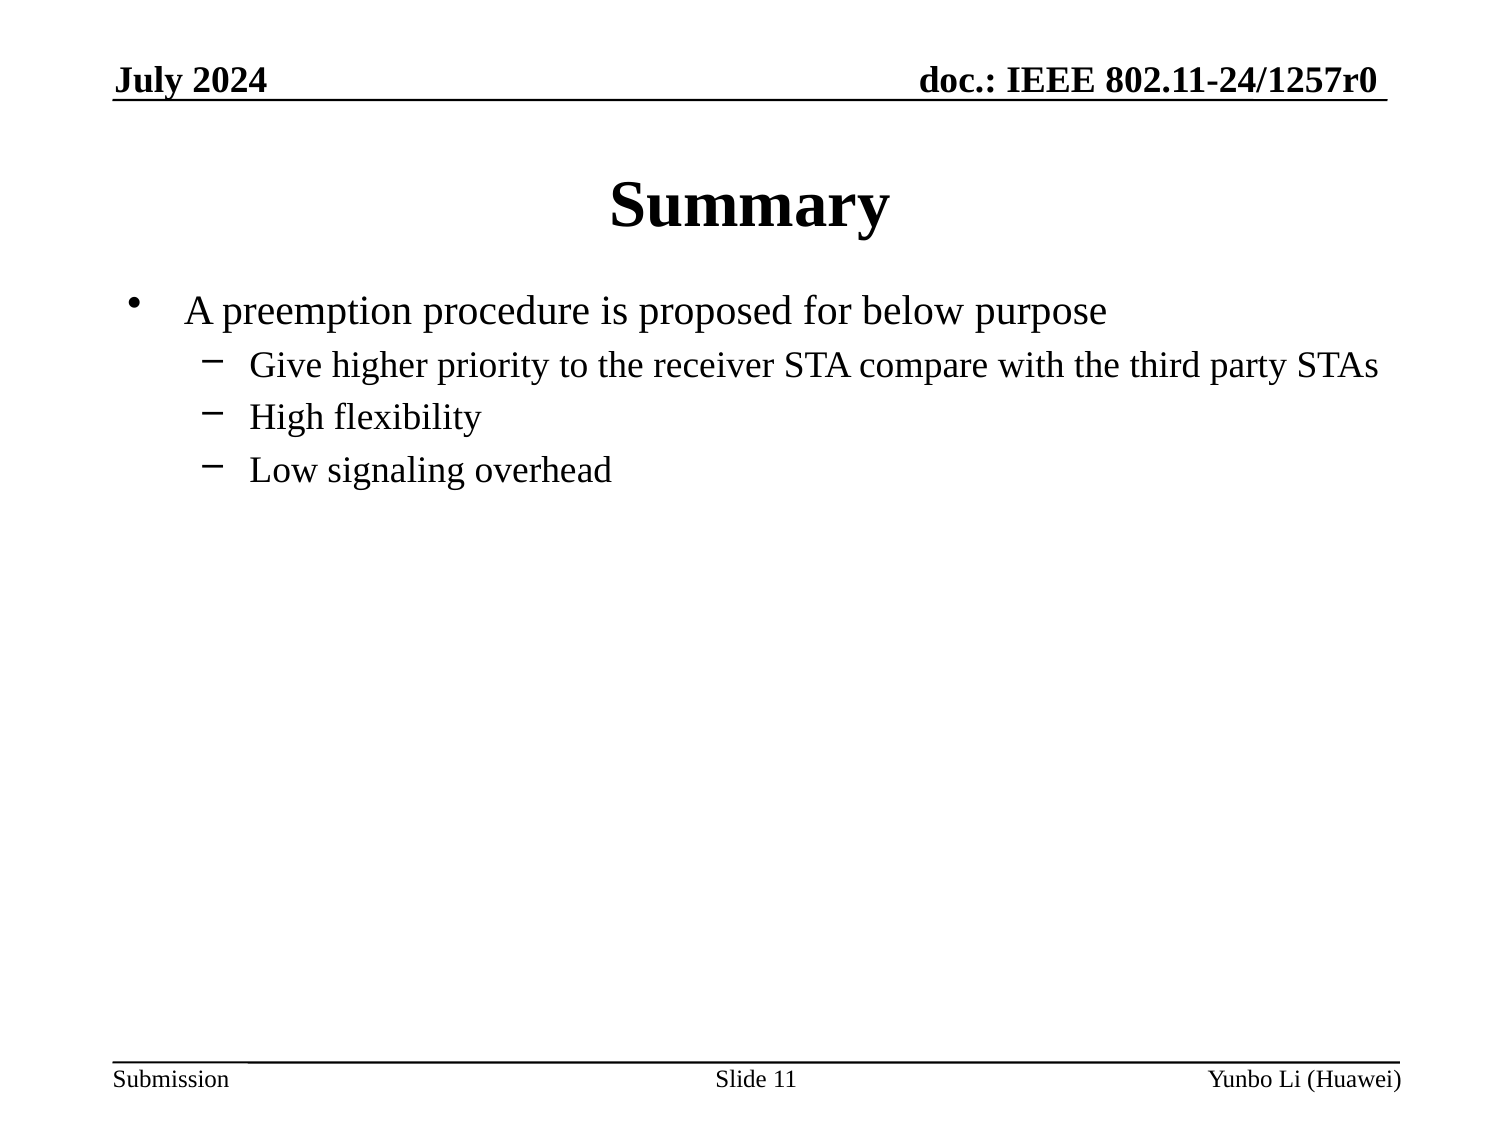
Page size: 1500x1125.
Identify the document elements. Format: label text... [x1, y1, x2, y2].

footer Yunbo Li (Huawei) [1204, 1061, 1402, 1093]
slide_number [114, 54, 270, 101]
list A preemption procedure is proposed for below purpose Give higher priority to the receiver STA compare with the third party STAs High flexibility Low signaling overhead [112, 275, 1438, 950]
slide_number Slide 11 [712, 1061, 800, 1093]
title Summary [112, 112, 1388, 288]
